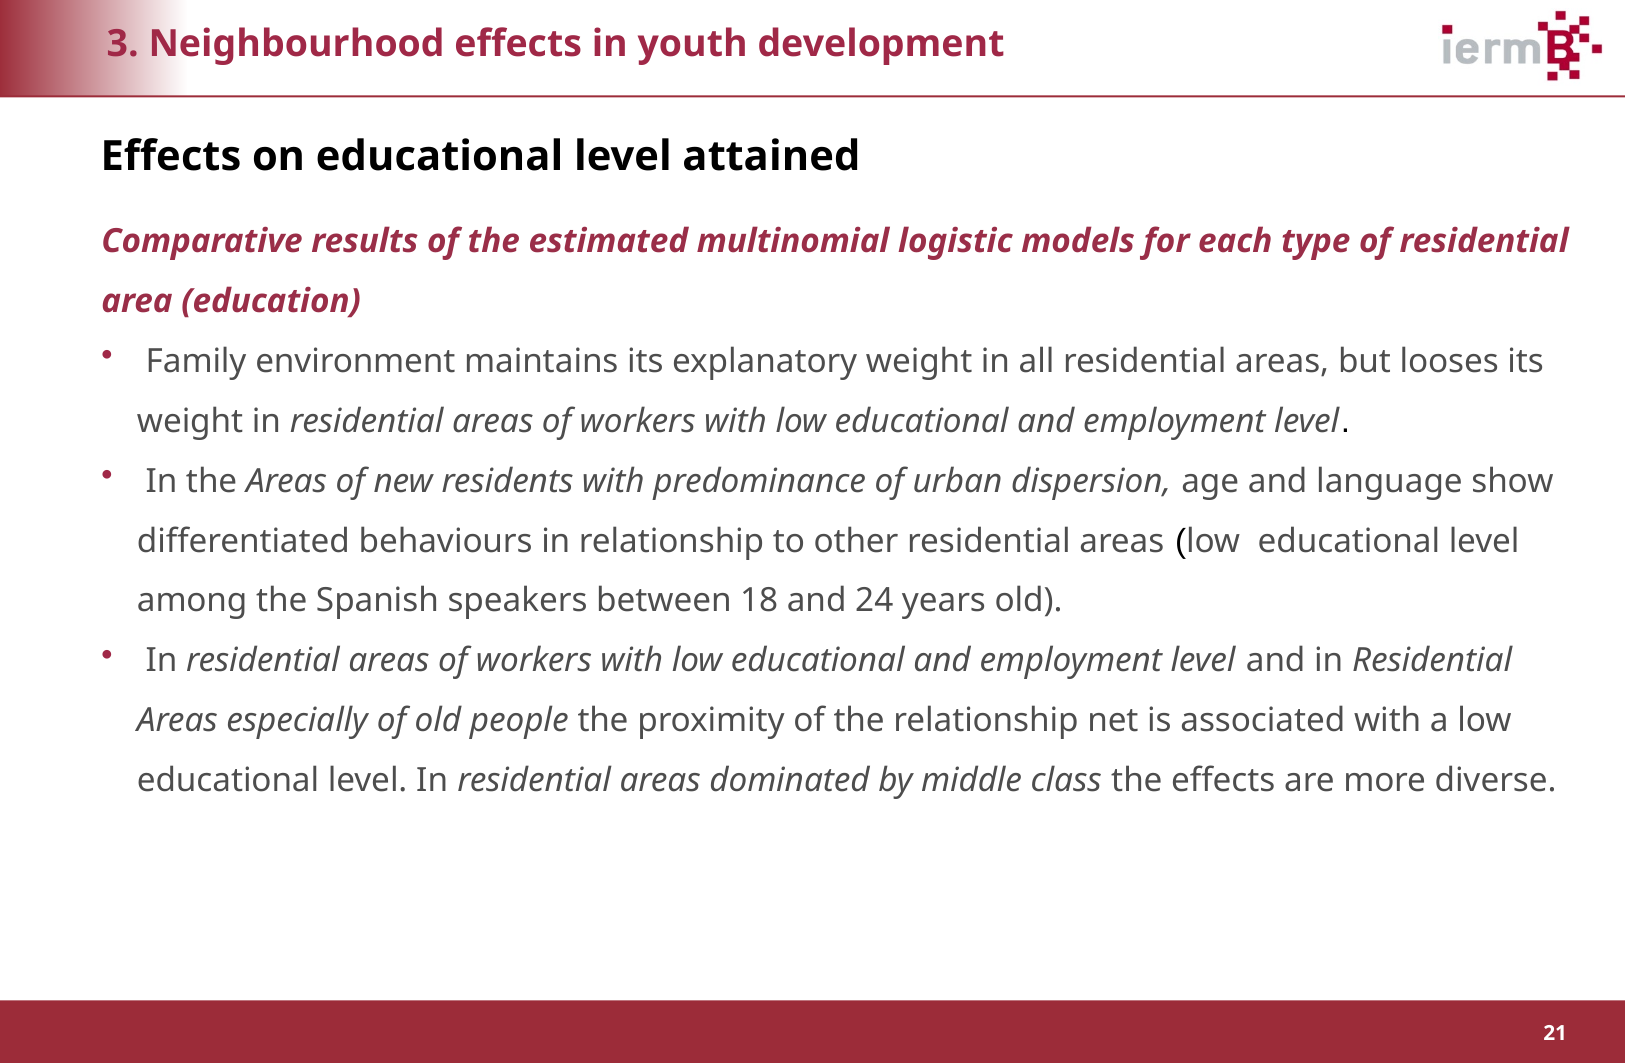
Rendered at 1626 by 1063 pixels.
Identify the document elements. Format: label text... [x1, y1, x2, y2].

text_box Comparative results of the estimated multinomial logistic models for each type of residential area (education) Family environment maintains its explanatory weight in all residential areas, but looses its weight in residential areas of workers with low educational and employment level. In the Areas of new residents with predominance of urban dispersion, age and language show differentiated behaviours in relationship to other residential areas (low educational level among the Spanish speakers between 18 and 24 years old). In residential areas of workers with low educational and employment level and in Residential Areas especially of old people the proximity of the relationship net is associated with a low educational level. In residential areas dominated by middle class the effects are more diverse. [85, 191, 1598, 866]
picture [1438, 8, 1604, 86]
text_box Effects on educational level attained [85, 121, 1445, 191]
text_box 3. Neighbourhood effects in youth development [91, 14, 1422, 115]
